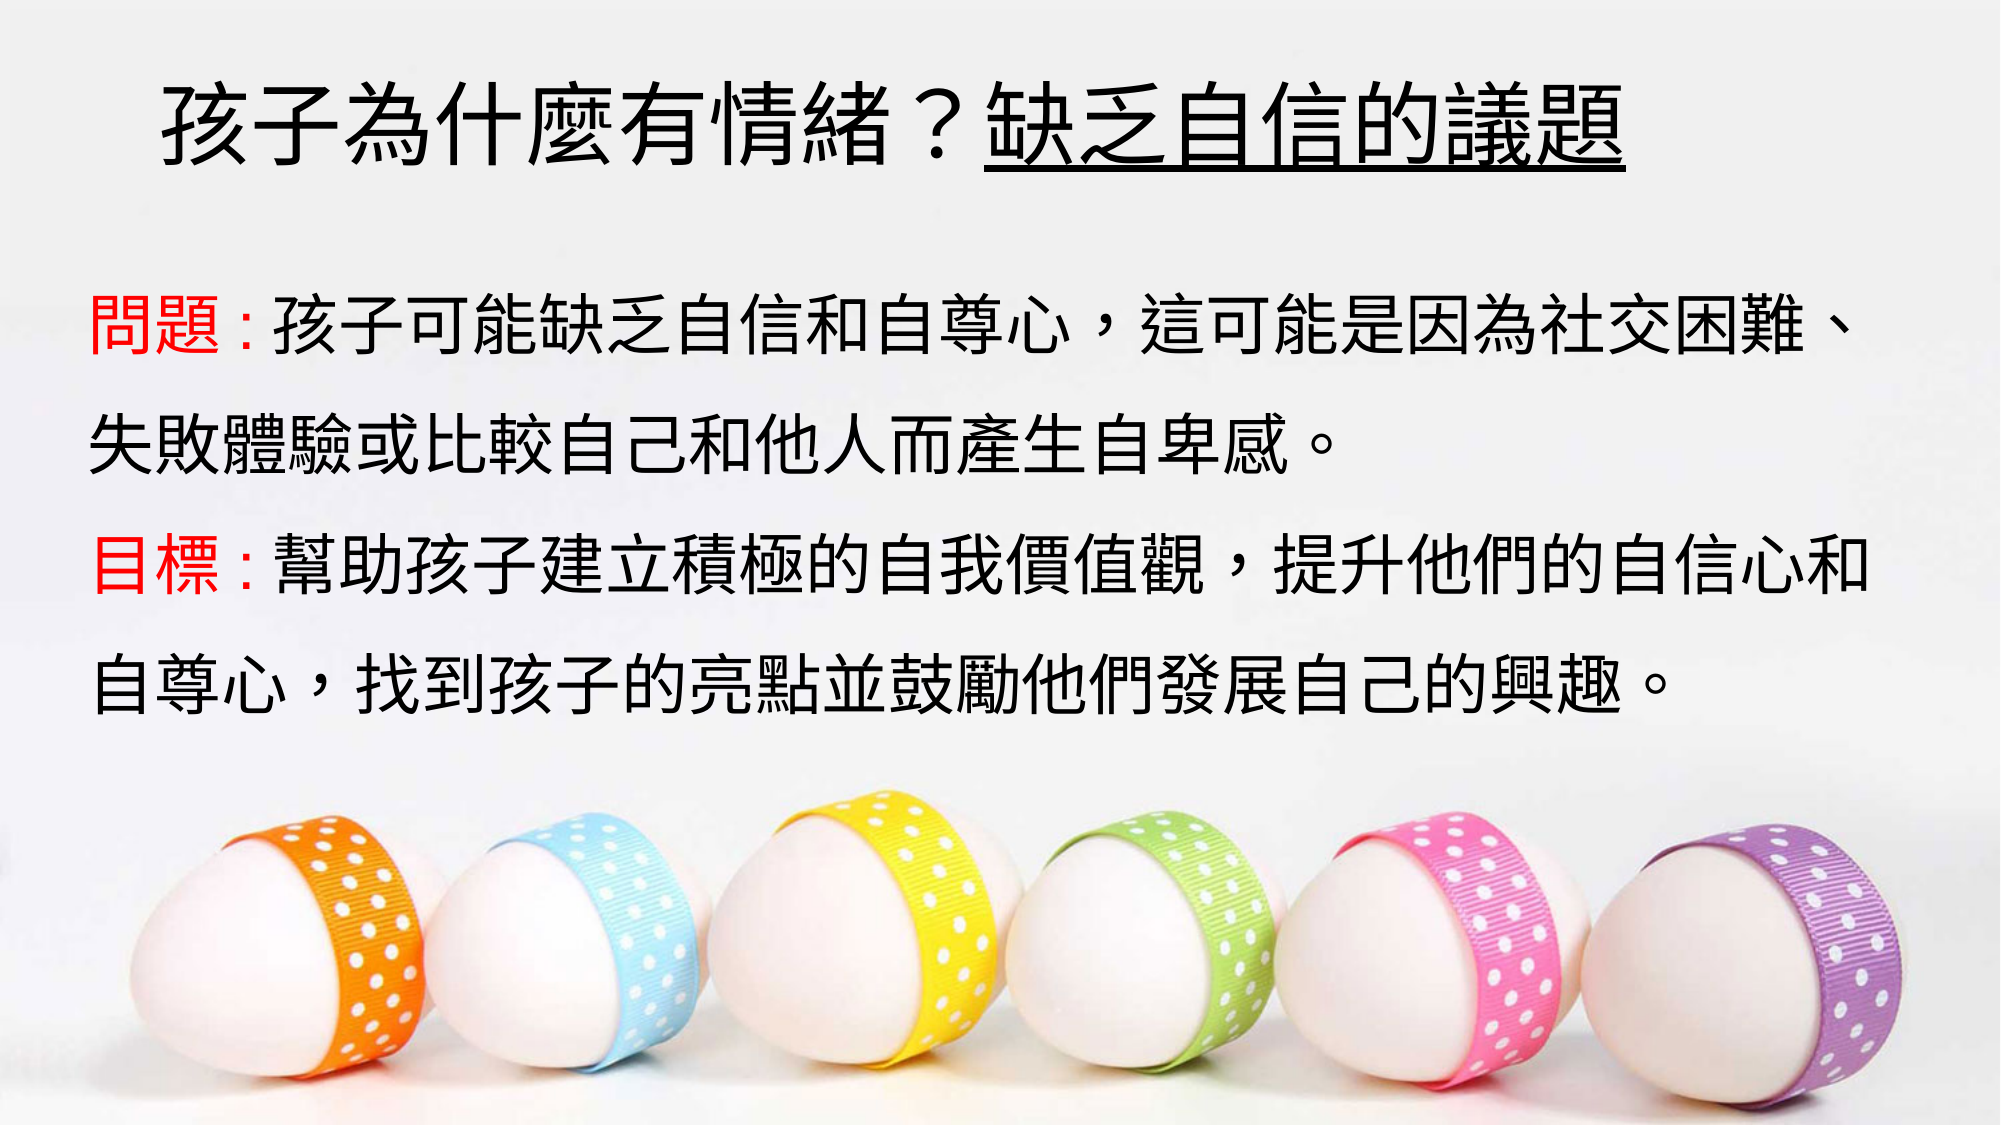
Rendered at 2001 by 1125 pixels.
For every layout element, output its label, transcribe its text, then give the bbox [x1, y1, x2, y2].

picture [0, 0, 2001, 1125]
text_box 孩子為什麼有情緒？缺乏自信的議題 [143, 59, 1960, 185]
text_box 問題:孩子可能缺乏自信和自尊心，這可能是因為社交困難、失敗體驗或比較自己和他人而產生自卑感。 目標:幫助孩子建立積極的自我價值觀，提升他們的自信心和自尊心，找到孩子的亮點並鼓勵他們發展自己的興趣。 [72, 235, 1914, 730]
